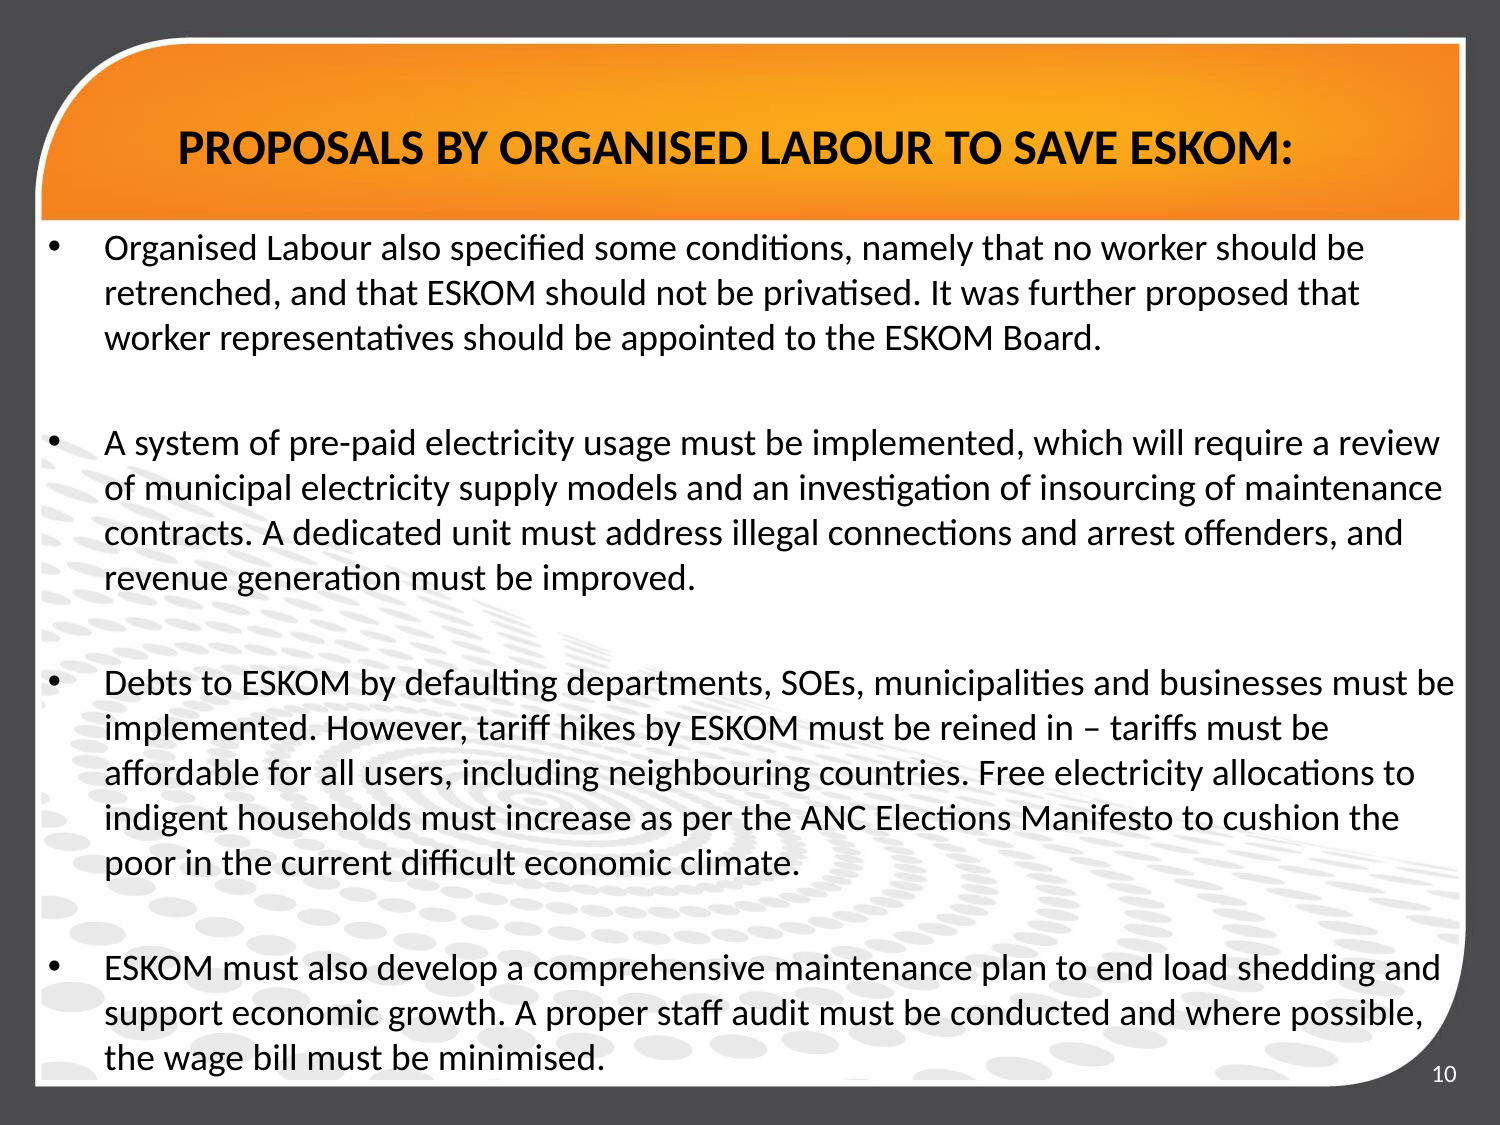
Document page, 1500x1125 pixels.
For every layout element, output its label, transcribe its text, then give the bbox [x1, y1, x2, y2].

picture [0, 0, 1500, 1125]
list Organised Labour also specified some conditions, namely that no worker should be retrenched, and that ESKOM should not be privatised. It was further proposed that worker representatives should be appointed to the ESKOM Board. A system of pre-paid electricity usage must be implemented, which will require a review of municipal electricity supply models and an investigation of insourcing of maintenance contracts. A dedicated unit must address illegal connections and arrest offenders, and revenue generation must be improved. Debts to ESKOM by defaulting departments, SOEs, municipalities and businesses must be implemented. However, tariff hikes by ESKOM must be reined in – tariffs must be affordable for all users, including neighbouring countries. Free electricity allocations to indigent households must increase as per the ANC Elections Manifesto to cushion the poor in the current difficult economic climate. ESKOM must also develop a comprehensive maintenance plan to end load shedding and support economic growth. A proper staff audit must be conducted and where possible, the wage bill must be minimised. [32, 215, 1472, 1074]
slide_number 10 [1121, 1042, 1472, 1103]
title PROPOSALS BY ORGANISED LABOUR TO SAVE ESKOM: [60, 51, 1411, 215]
